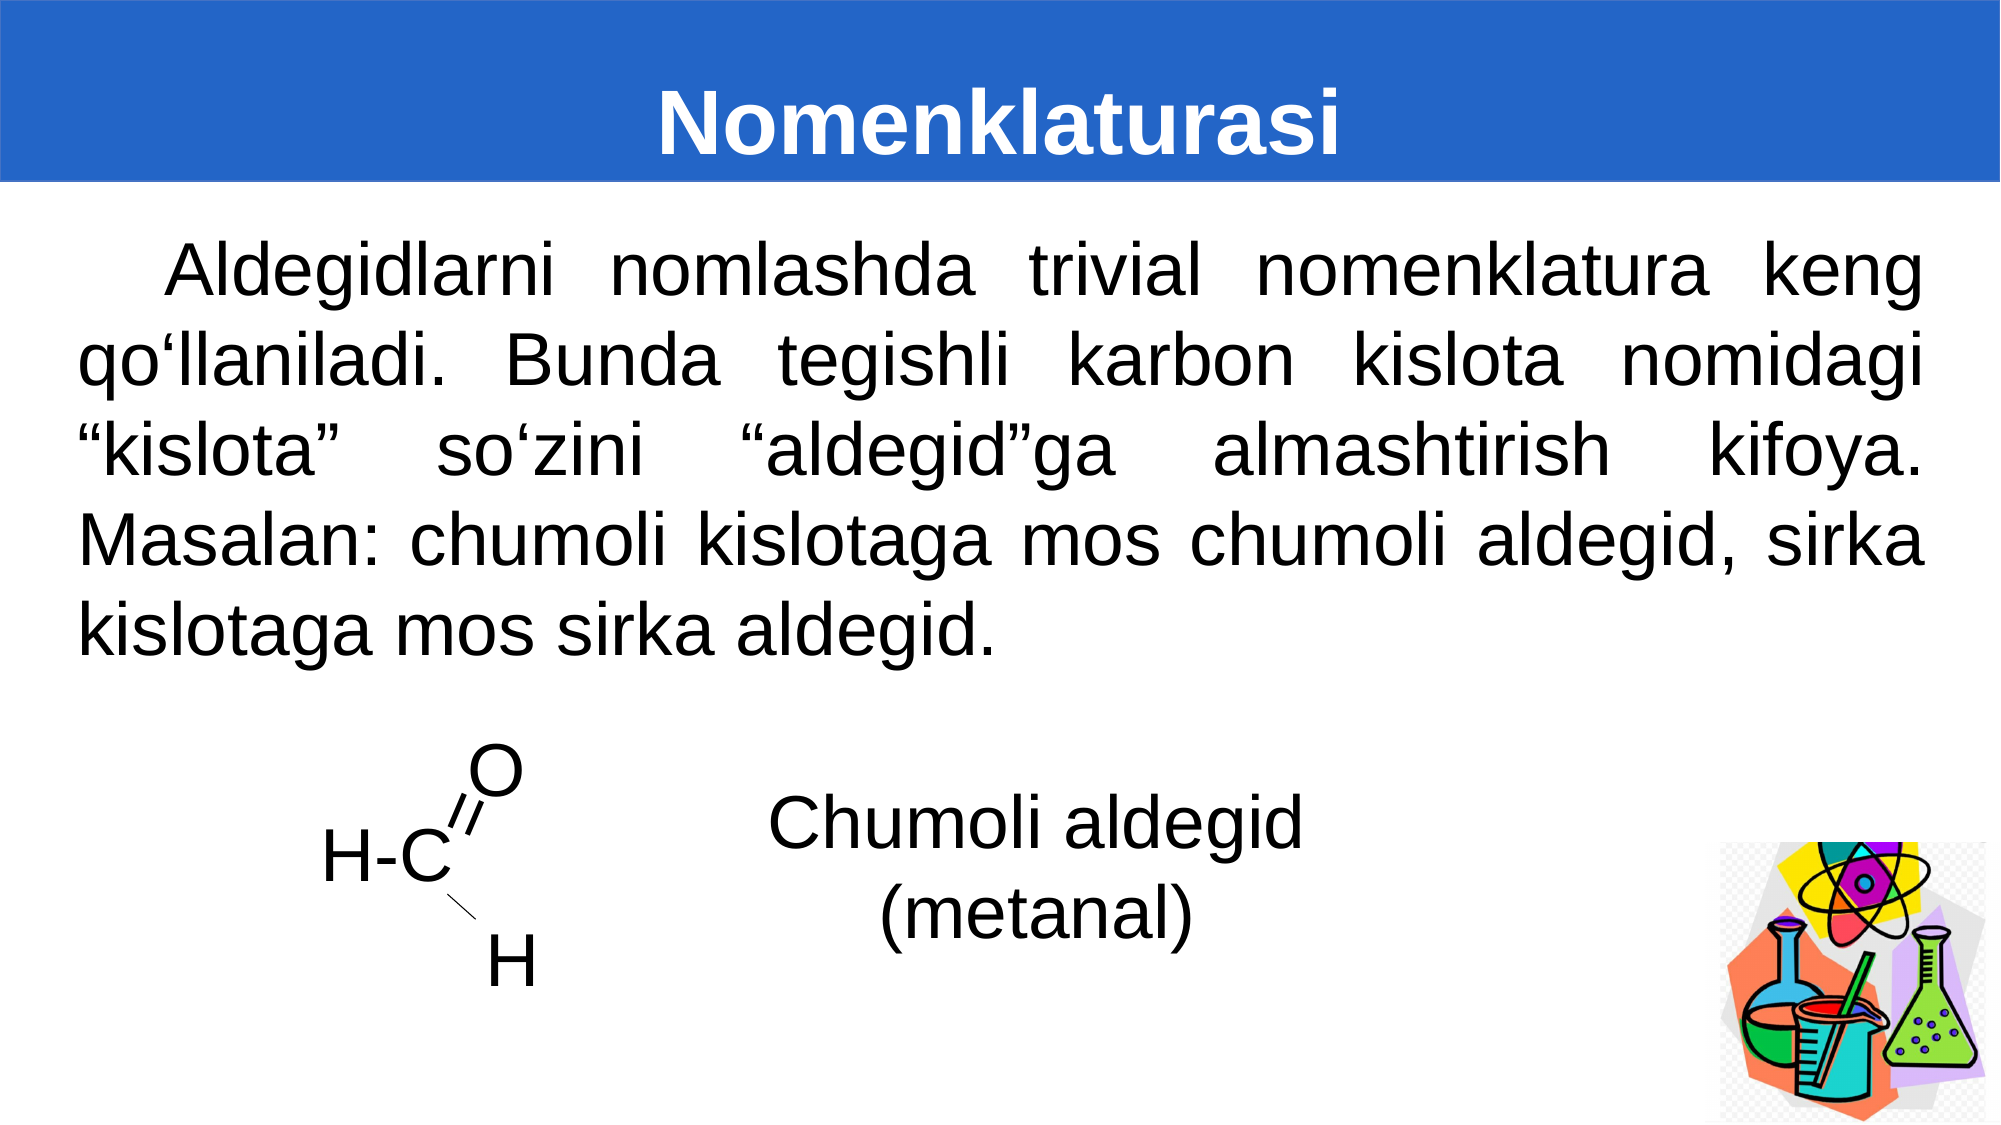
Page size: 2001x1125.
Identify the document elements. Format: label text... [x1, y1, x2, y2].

text_box H-C H [305, 799, 556, 1009]
title Nomenklaturasi [0, 0, 2000, 181]
text_box = [398, 773, 518, 867]
text_box O [452, 714, 510, 811]
picture [1705, 842, 2000, 1125]
text_box Chumoli aldegid (metanal) [701, 766, 1372, 962]
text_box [447, 894, 476, 920]
text_box Aldegidlarni nomlashda trivial nomenklatura keng qo‘llaniladi. Bunda tegishli karbon kislota nomidagi “kislota” so‘zini “aldegid”ga almashtirish kifoya. Masalan: chumoli kislotaga mos chumoli aldegid, sirka kislotaga mos sirka aldegid. [62, 213, 1942, 678]
